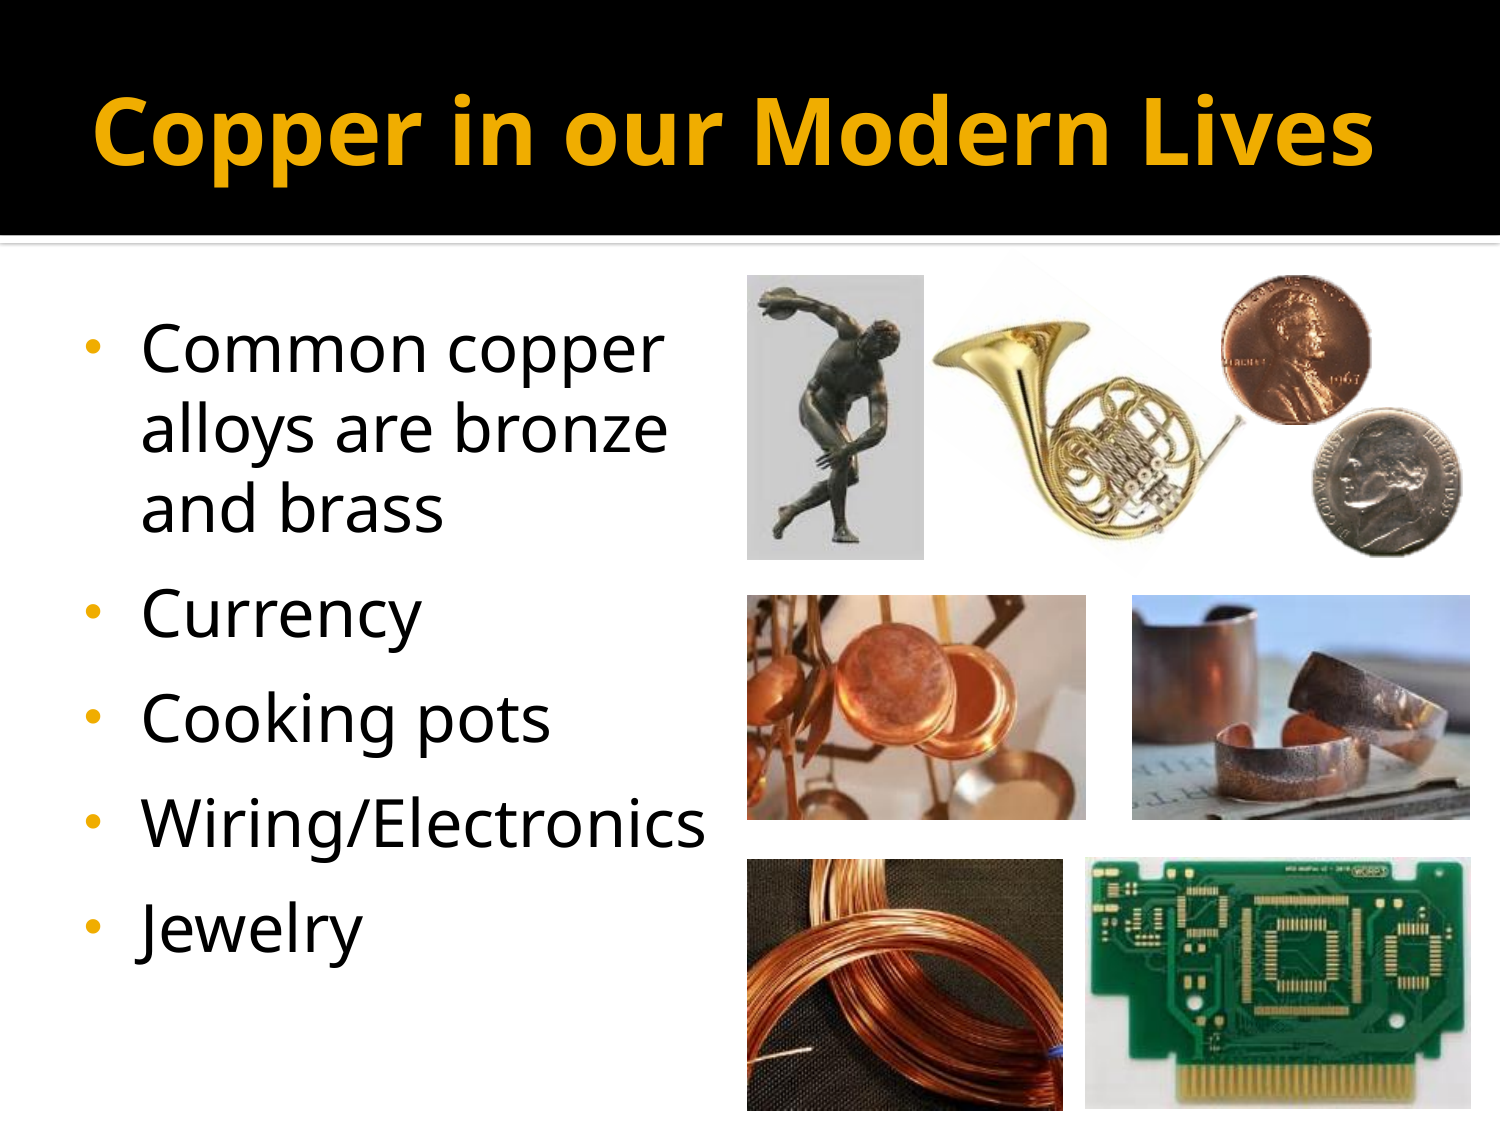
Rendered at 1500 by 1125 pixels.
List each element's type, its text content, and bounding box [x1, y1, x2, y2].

picture [1132, 595, 1470, 820]
picture [1085, 857, 1471, 1109]
picture [747, 859, 1063, 1111]
picture [747, 595, 1086, 820]
list Common copper alloys are bronze and brass Currency Cooking pots Wiring/Electronics Jewelry [75, 291, 757, 1050]
title Copper in our Modern Lives [75, 25, 1425, 231]
picture [747, 249, 1463, 577]
